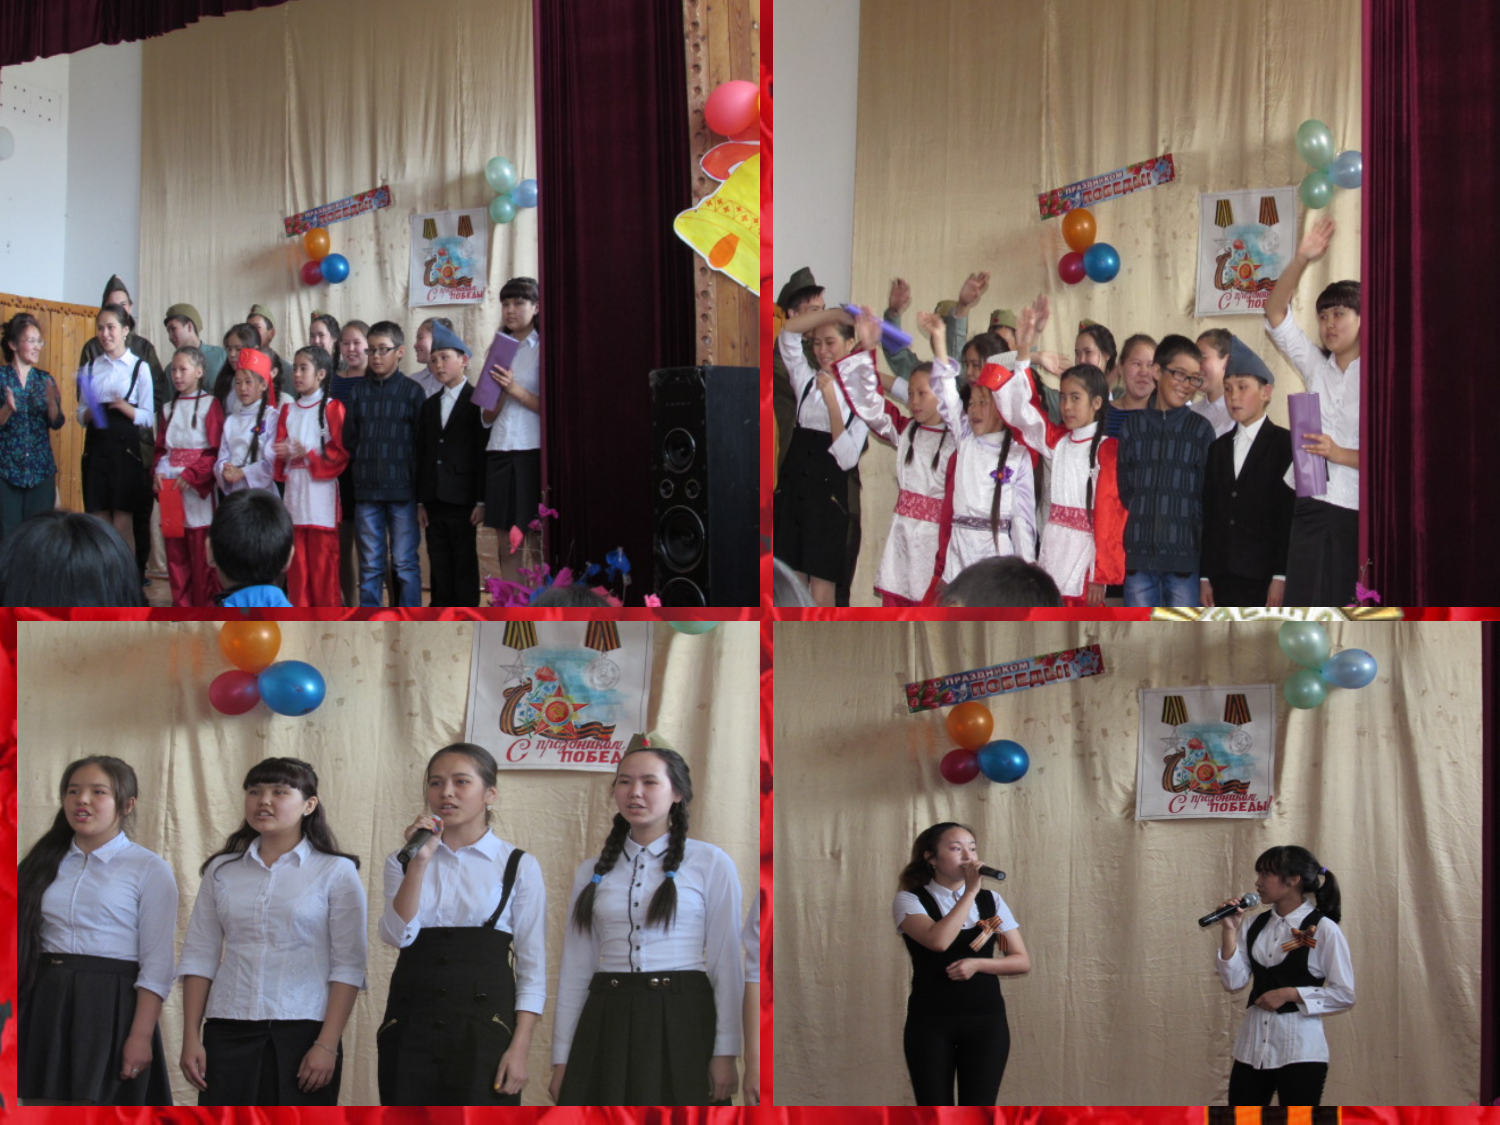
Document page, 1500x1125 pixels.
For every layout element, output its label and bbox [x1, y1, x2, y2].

list [0, 0, 761, 607]
picture [0, 0, 1500, 1125]
